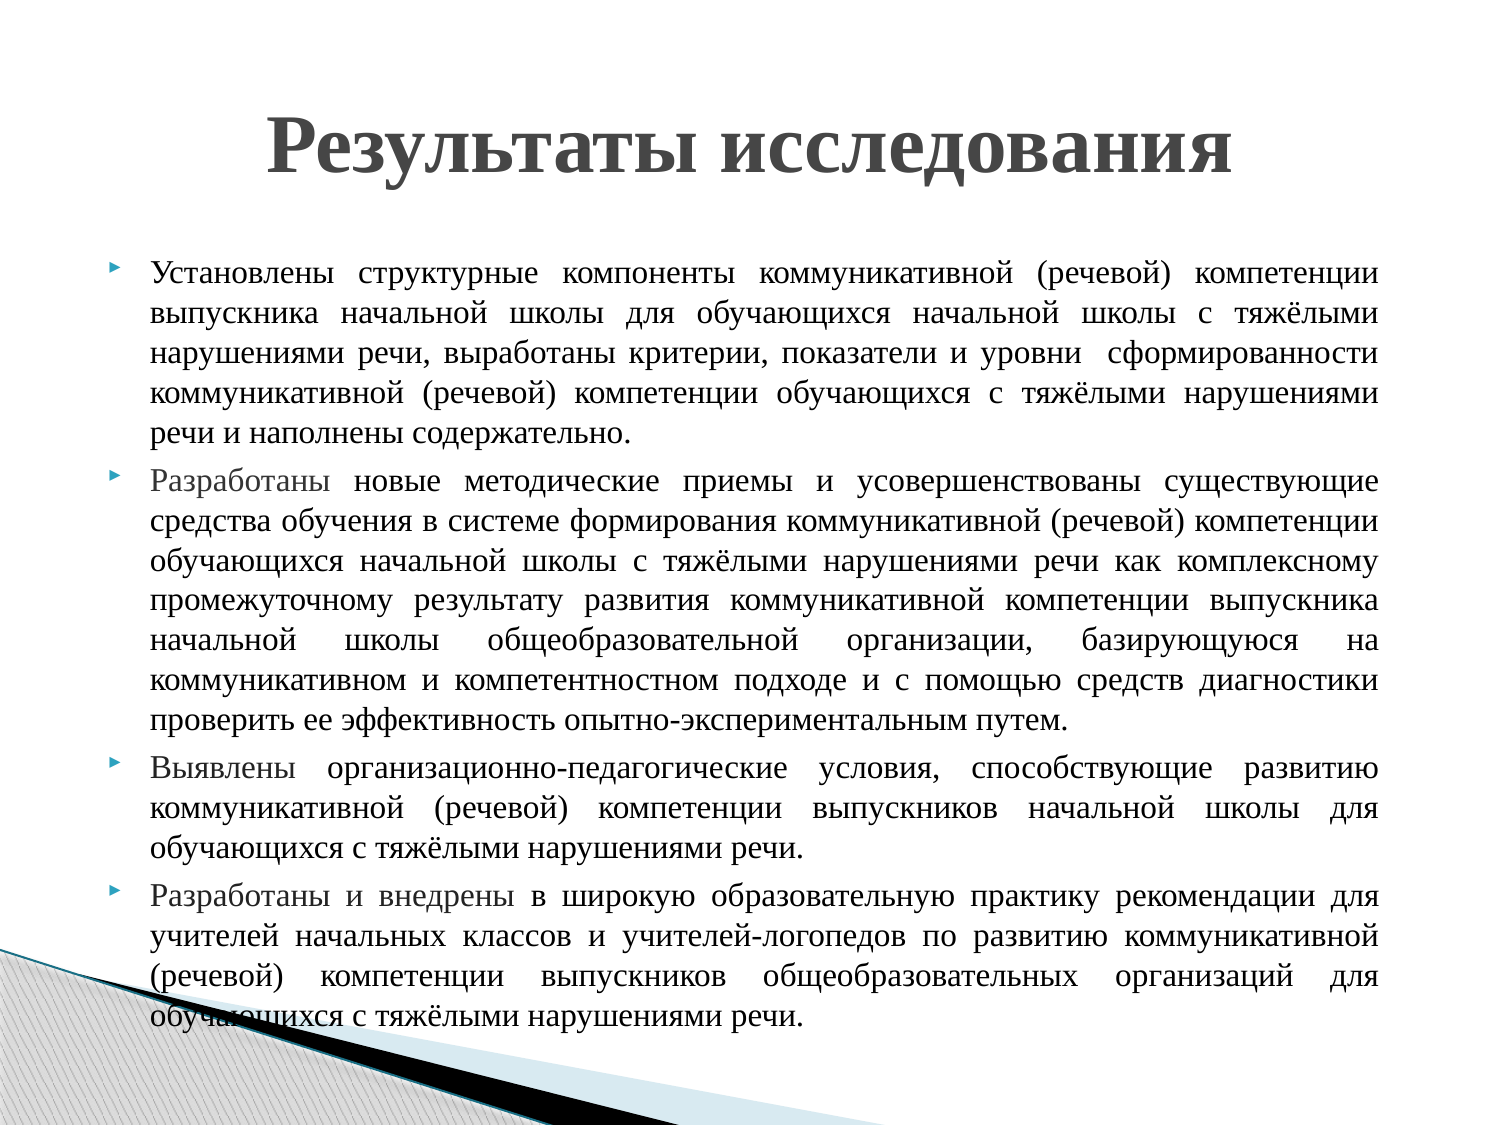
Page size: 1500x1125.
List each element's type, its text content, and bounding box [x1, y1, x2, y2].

list Установлены структурные компоненты коммуникативной (речевой) компетенции выпускника начальной школы для обучающихся начальной школы с тяжёлыми нарушениями речи, выработаны критерии, показатели и уровни сформированности коммуникативной (речевой) компетенции обучающихся с тяжёлыми нарушениями речи и наполнены содержательно. Разработаны новые методические приемы и усовершенствованы существующие средства обучения в системе формирования коммуникативной (речевой) компетенции обучающихся начальной школы с тяжёлыми нарушениями речи как комплексному промежуточному результату развития коммуникативной компетенции выпускника начальной школы общеобразовательной организации, базирующуюся на коммуникативном и компетентностном подходе и с помощью средств диагностики проверить ее эффективность опытно-экспериментальным путем. Выявлены организационно-педагогические условия, способствующие развитию коммуникативной (речевой) компетенции выпускников начальной школы для обучающихся с тяжёлыми нарушениями речи. Разработаны и внедрены в широкую образовательную практику рекомендации для учителей начальных классов и учителей-логопедов по развитию коммуникативной (речевой) компетенции выпускников общеобразовательных организаций для обучающихся с тяжёлыми нарушениями речи. [75, 243, 1425, 1094]
title Результаты исследования [75, 45, 1425, 233]
